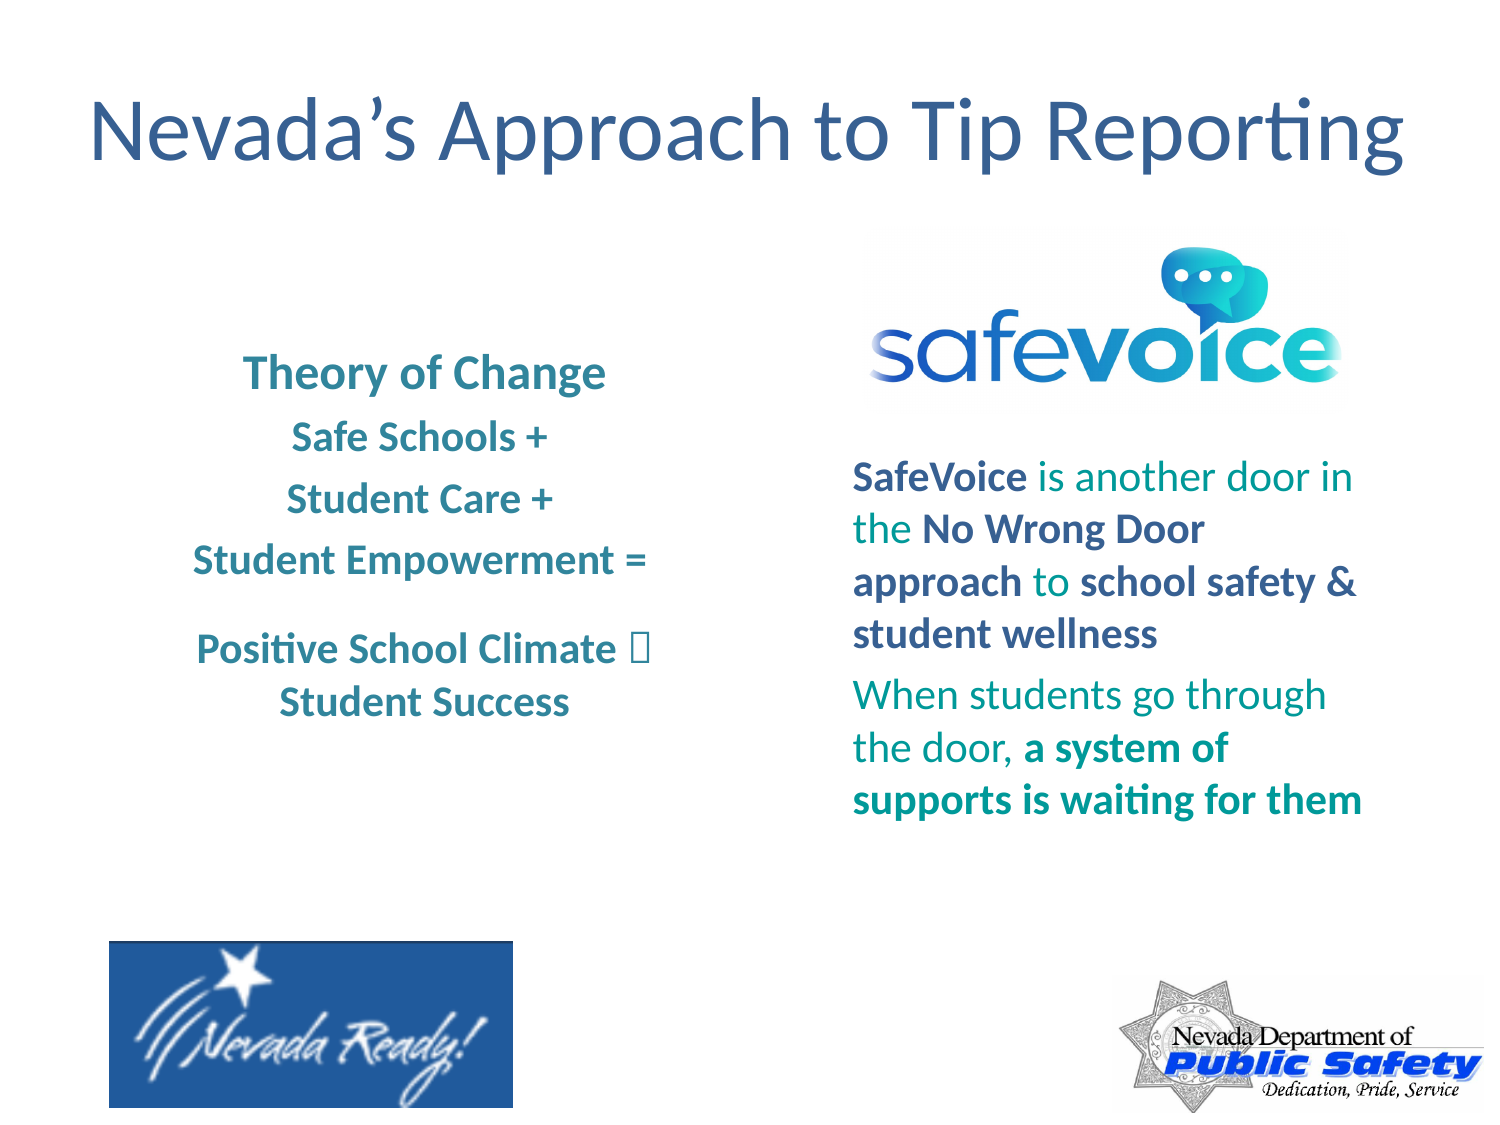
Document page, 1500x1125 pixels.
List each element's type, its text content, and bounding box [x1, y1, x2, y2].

title Nevada’s Approach to Tip Reporting [73, 56, 1423, 193]
picture [109, 940, 513, 1108]
list SafeVoice is another door in the No Wrong Door approach to school safety & student wellness When students go through the door, a system of supports is waiting for them [837, 229, 1388, 875]
picture [862, 225, 1350, 414]
list Theory of Change Safe Schools + Student Care + Student Empowerment = Positive School Climate  Student Success [150, 248, 700, 799]
picture [1112, 975, 1485, 1113]
